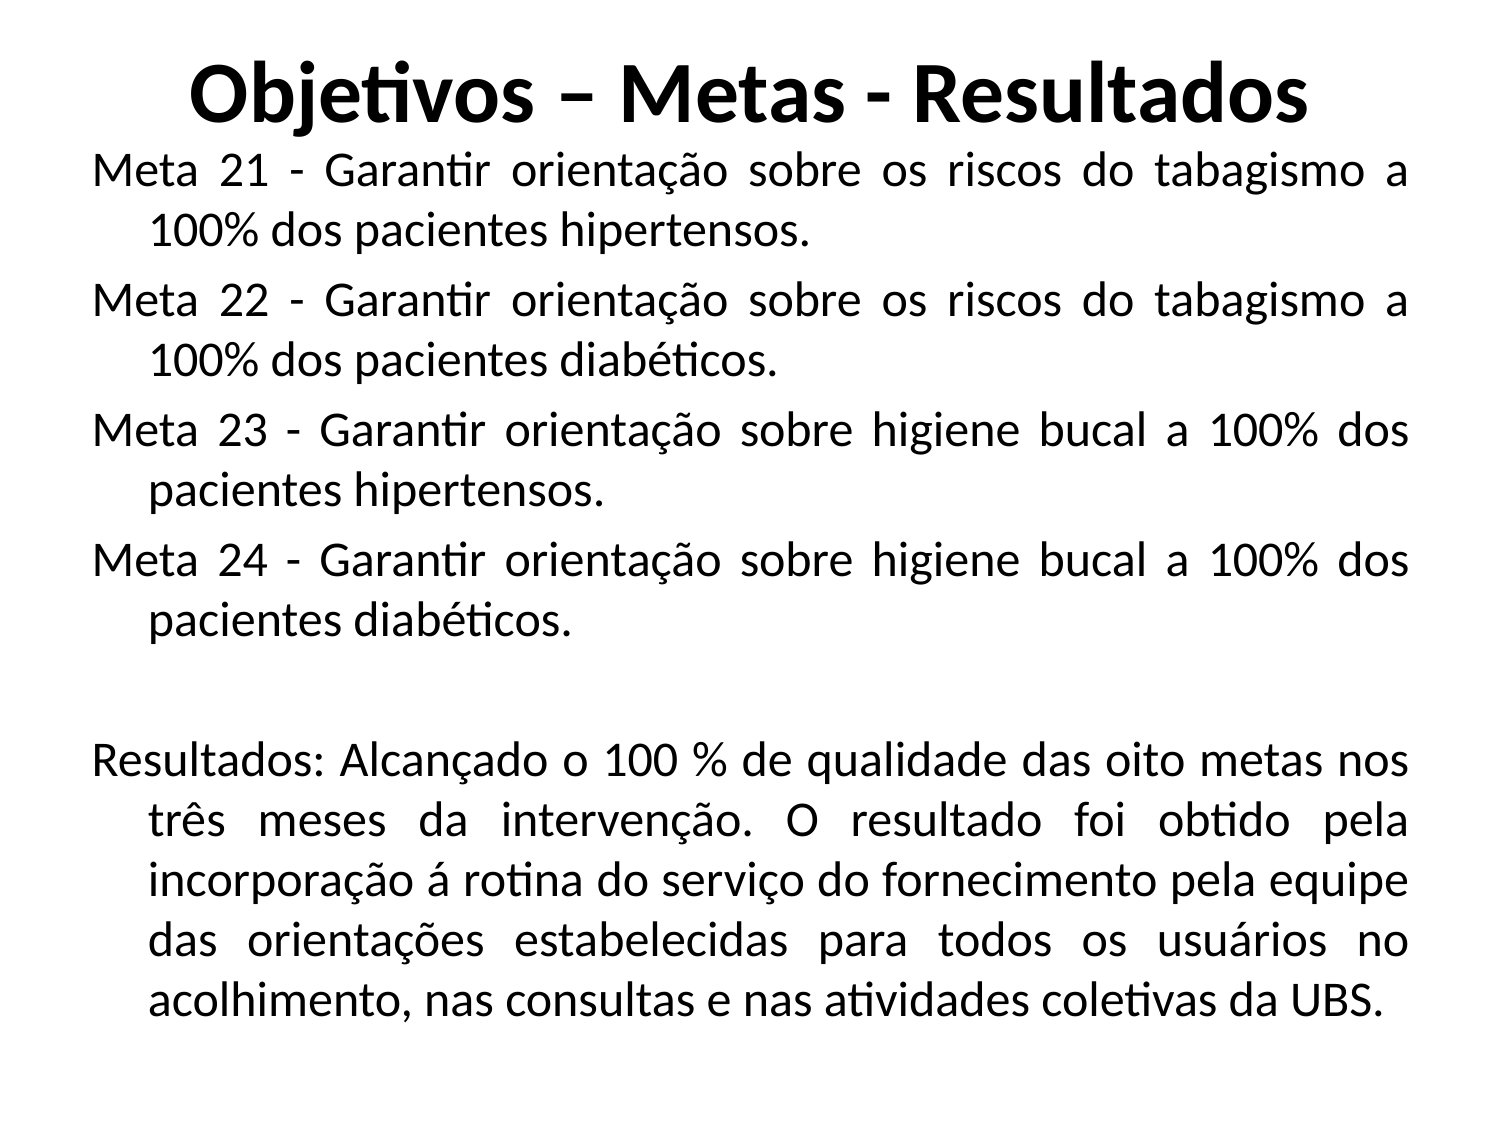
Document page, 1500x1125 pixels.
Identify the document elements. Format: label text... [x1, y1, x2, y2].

title Objetivos – Metas - Resultados [75, 0, 1425, 223]
list Meta 21 - Garantir orientação sobre os riscos do tabagismo a 100% dos pacientes hipertensos. Meta 22 - Garantir orientação sobre os riscos do tabagismo a 100% dos pacientes diabéticos. Meta 23 - Garantir orientação sobre higiene bucal a 100% dos pacientes hipertensos. Meta 24 - Garantir orientação sobre higiene bucal a 100% dos pacientes diabéticos. Resultados: Alcançado o 100 % de qualidade das oito metas nos três meses da intervenção. O resultado foi obtido pela incorporação á rotina do serviço do fornecimento pela equipe das orientações estabelecidas para todos os usuários no acolhimento, nas consultas e nas atividades coletivas da UBS. [76, 128, 1425, 1052]
